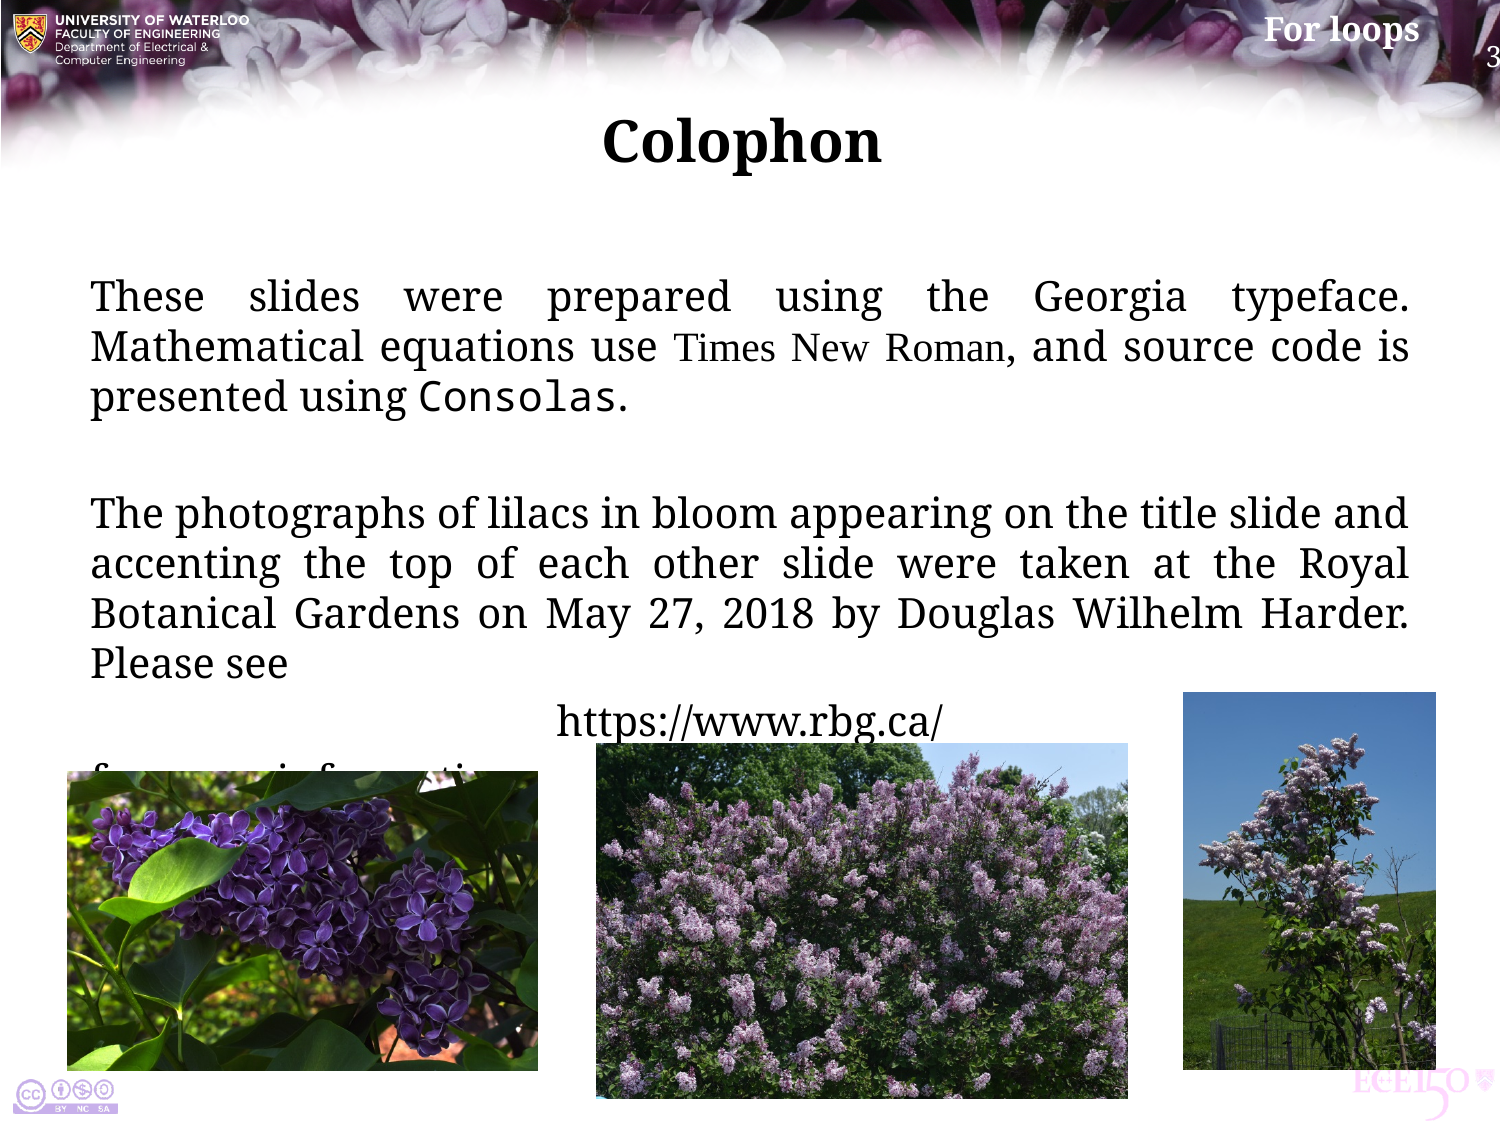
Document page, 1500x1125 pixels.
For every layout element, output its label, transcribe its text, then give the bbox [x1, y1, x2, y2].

picture [0, 0, 1500, 1125]
list These slides were prepared using the Georgia typeface. Mathematical equations use Times New Roman, and source code is presented using Consolas. The photographs of lilacs in bloom appearing on the title slide and accenting the top of each other slide were taken at the Royal Botanical Gardens on May 27, 2018 by Douglas Wilhelm Harder. Please see https://www.rbg.ca/ for more information. [74, 262, 1426, 1006]
title Colophon [74, 44, 1426, 233]
